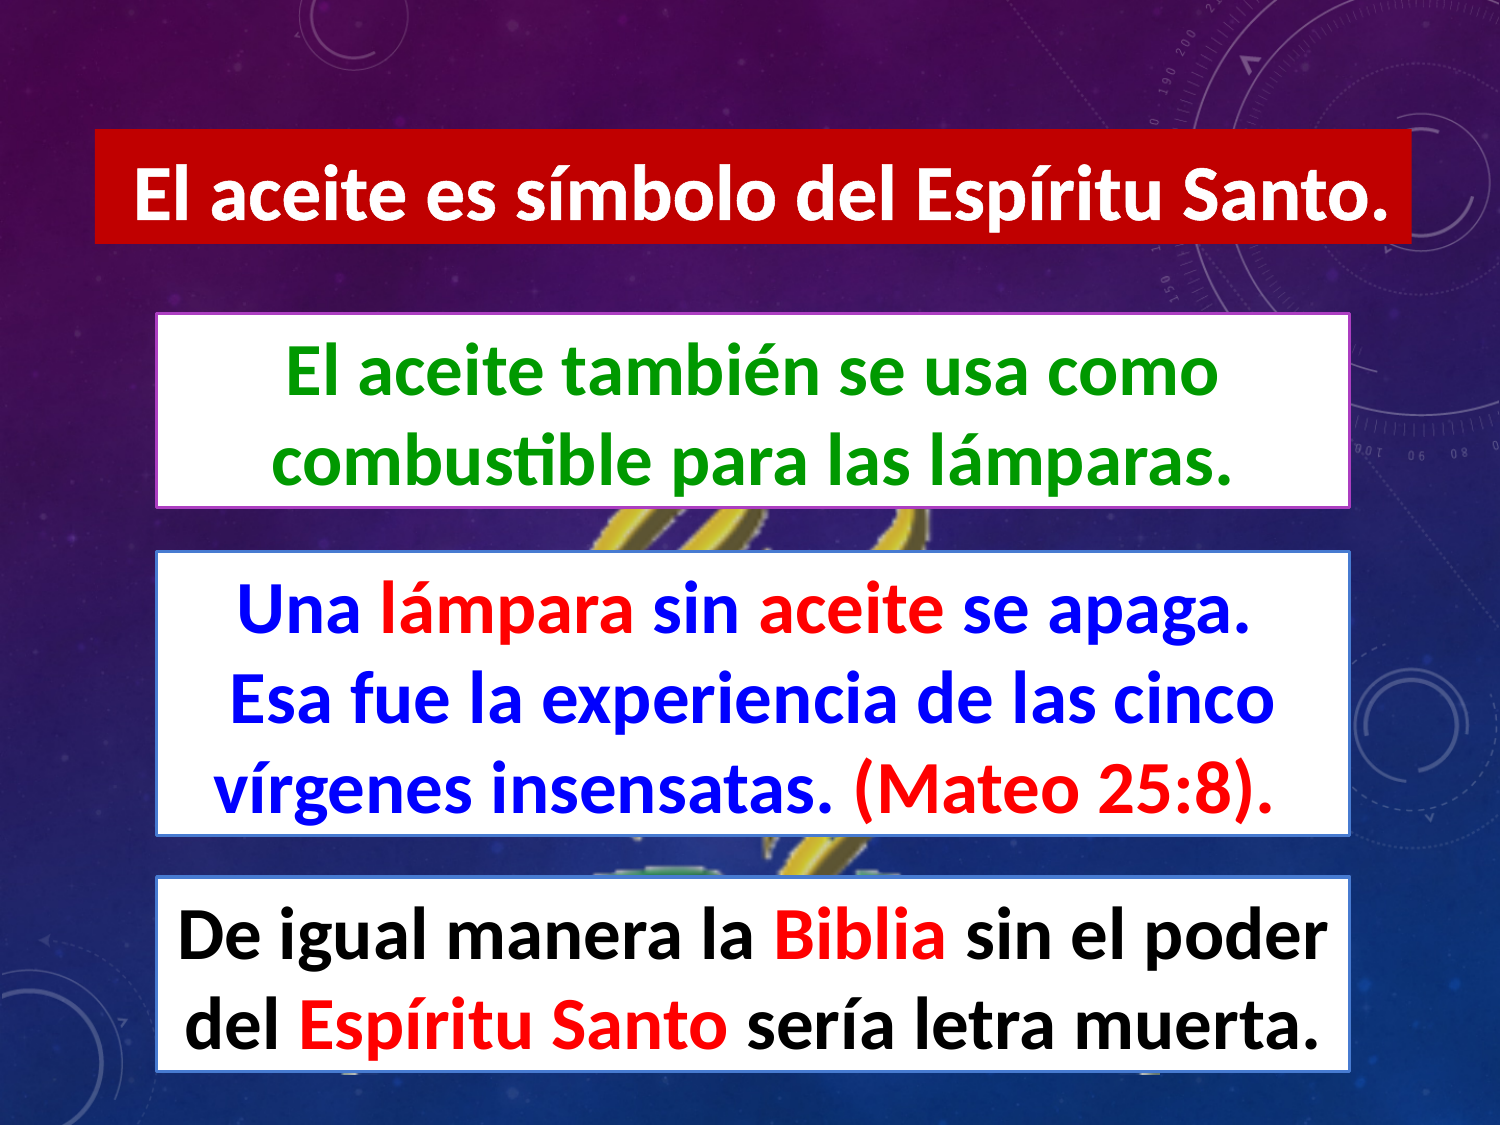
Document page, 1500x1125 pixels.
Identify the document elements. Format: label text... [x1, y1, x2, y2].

picture [0, 0, 1500, 1125]
text_box De igual manera la Biblia sin el poder del Espíritu Santo sería letra muerta. [155, 875, 334, 1073]
text_box De igual manera la Biblia sin el poder del Espíritu Santo sería letra muerta. [1165, 875, 1351, 1073]
text_box Una lámpara sin aceite se apaga. Esa fue la experiencia de las cinco vírgenes insensatas. (Mateo 25:8). [1165, 550, 1351, 837]
text_box El aceite también se usa como combustible para las lámparas. [155, 312, 1351, 509]
text_box Una lámpara sin aceite se apaga. Esa fue la experiencia de las cinco vírgenes insensatas. (Mateo 25:8). [155, 550, 334, 837]
text_box El aceite es símbolo del Espíritu Santo. [94, 129, 1412, 244]
